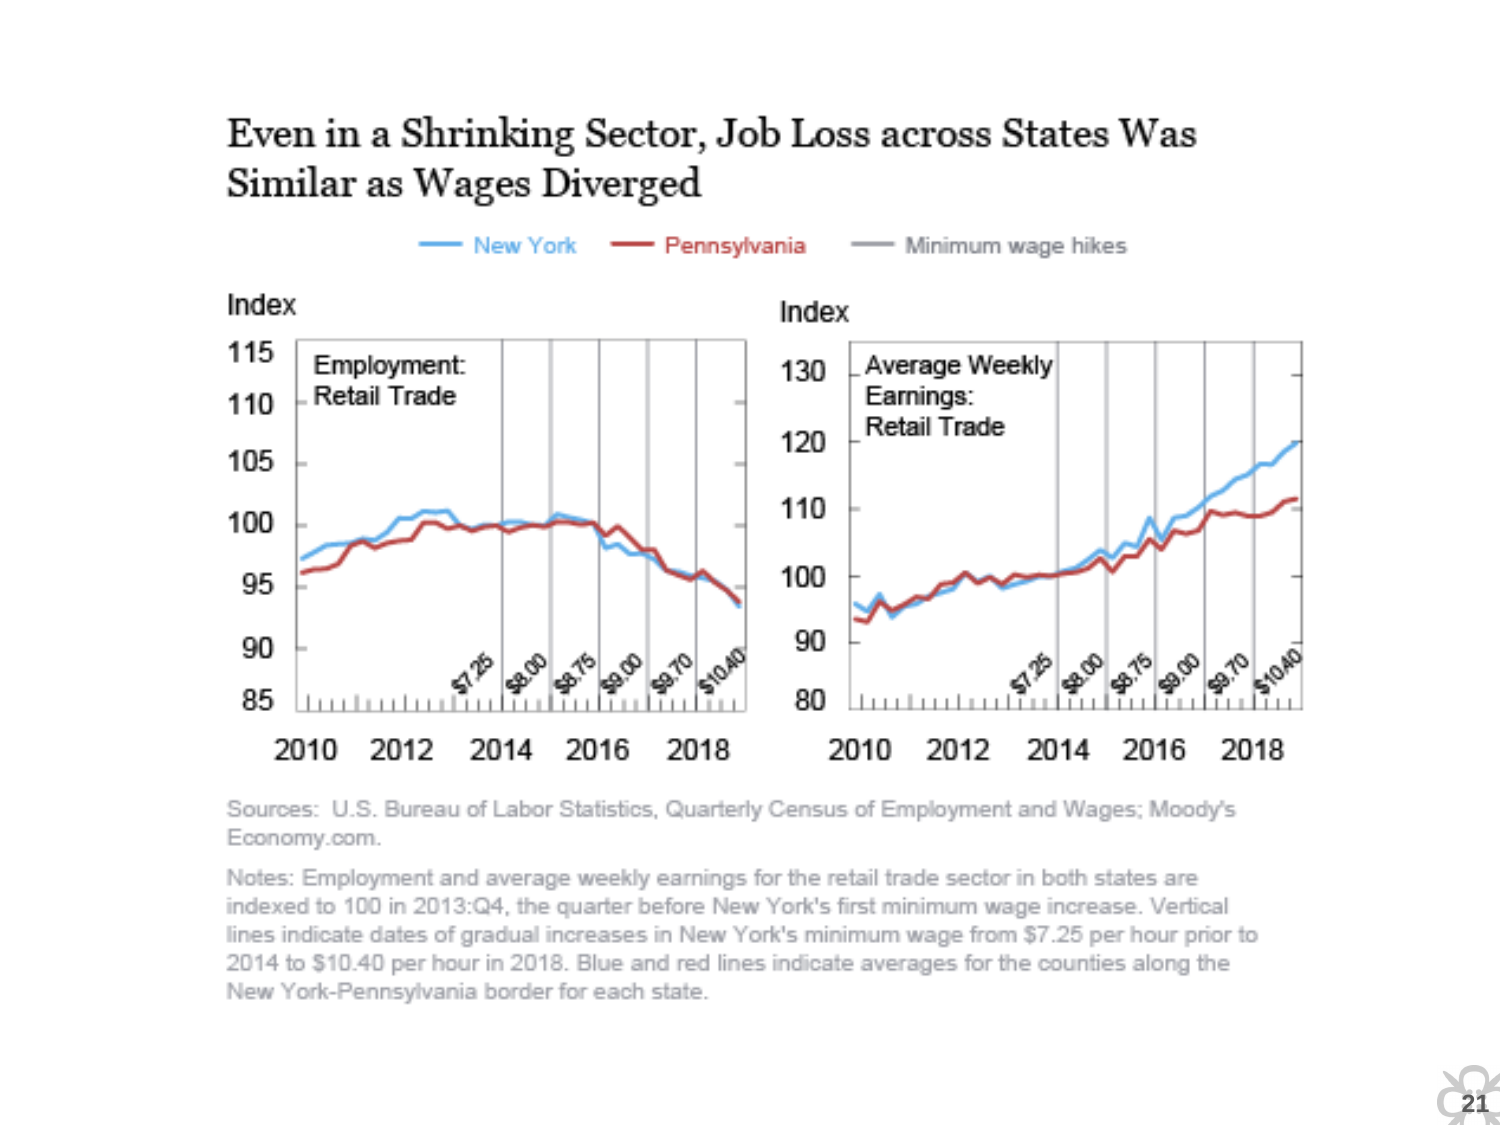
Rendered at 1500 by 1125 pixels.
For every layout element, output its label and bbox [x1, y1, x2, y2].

picture [224, 112, 1313, 1014]
text_box [1437, 1064, 1500, 1125]
